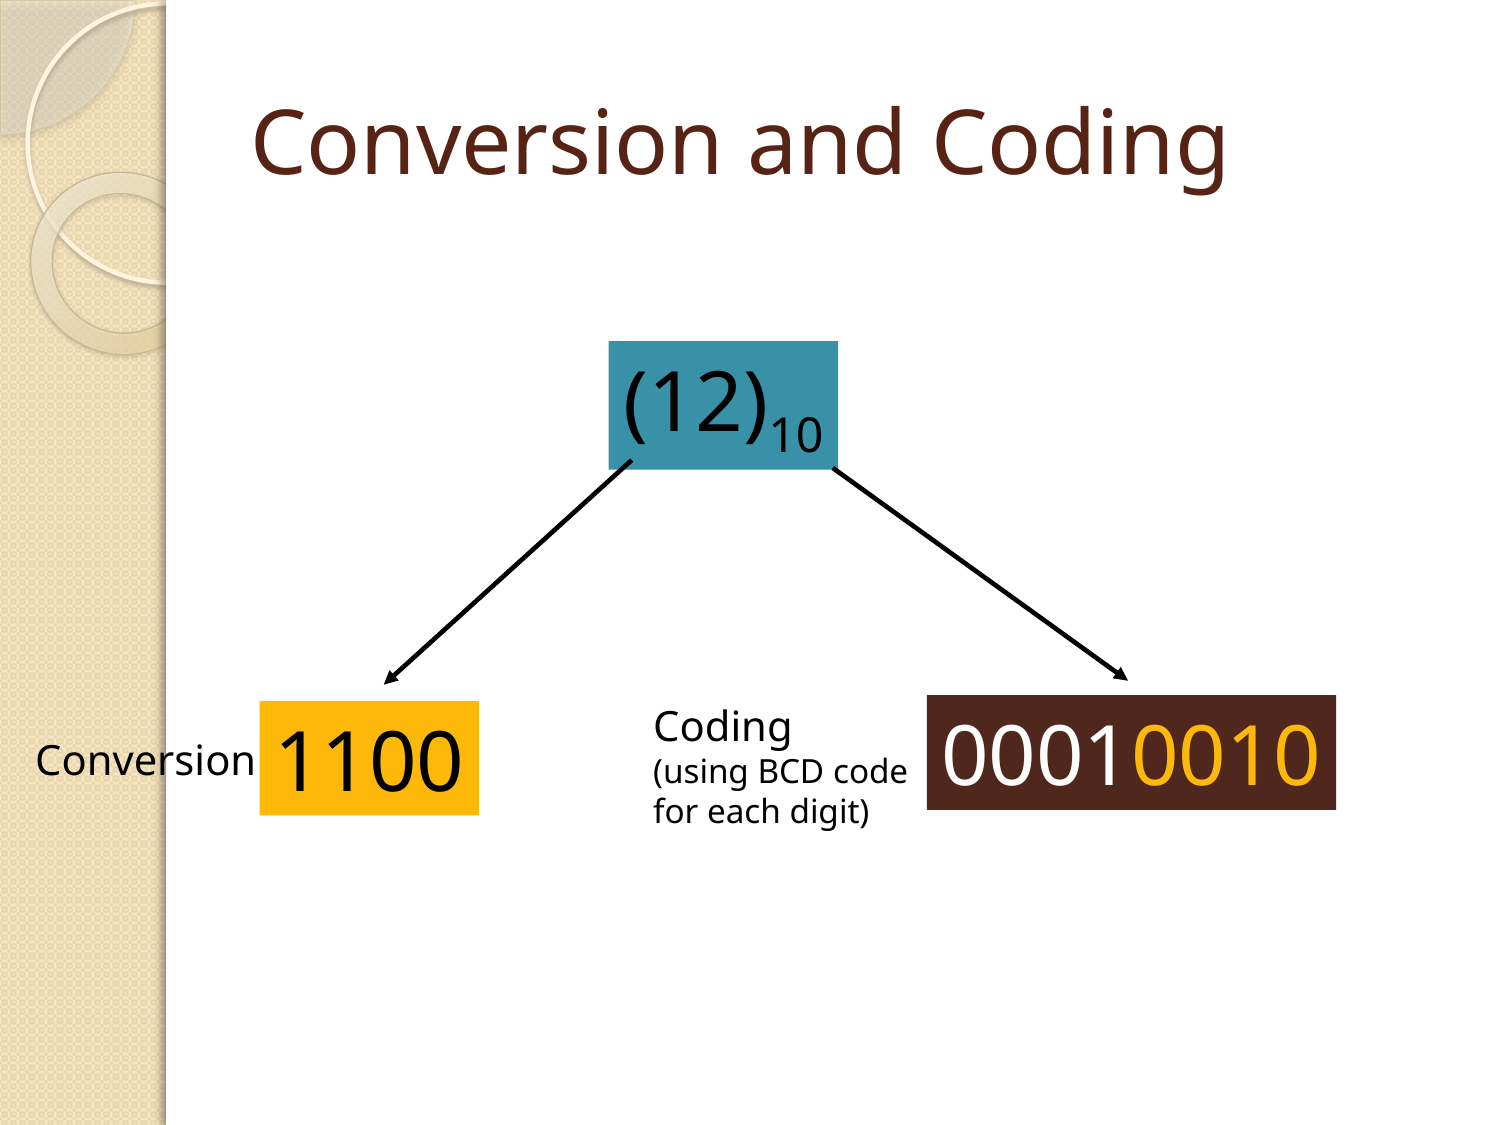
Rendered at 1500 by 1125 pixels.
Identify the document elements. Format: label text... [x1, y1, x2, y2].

text_box [383, 460, 632, 685]
text_box Coding (using BCD code for each digit) [638, 692, 933, 837]
text_box [832, 467, 1129, 681]
title Conversion and Coding [235, 45, 1466, 233]
text_box 1100 [259, 700, 479, 816]
text_box (12)10 [608, 341, 839, 470]
text_box 00010010 [933, 695, 1337, 810]
text_box Conversion [20, 726, 272, 792]
